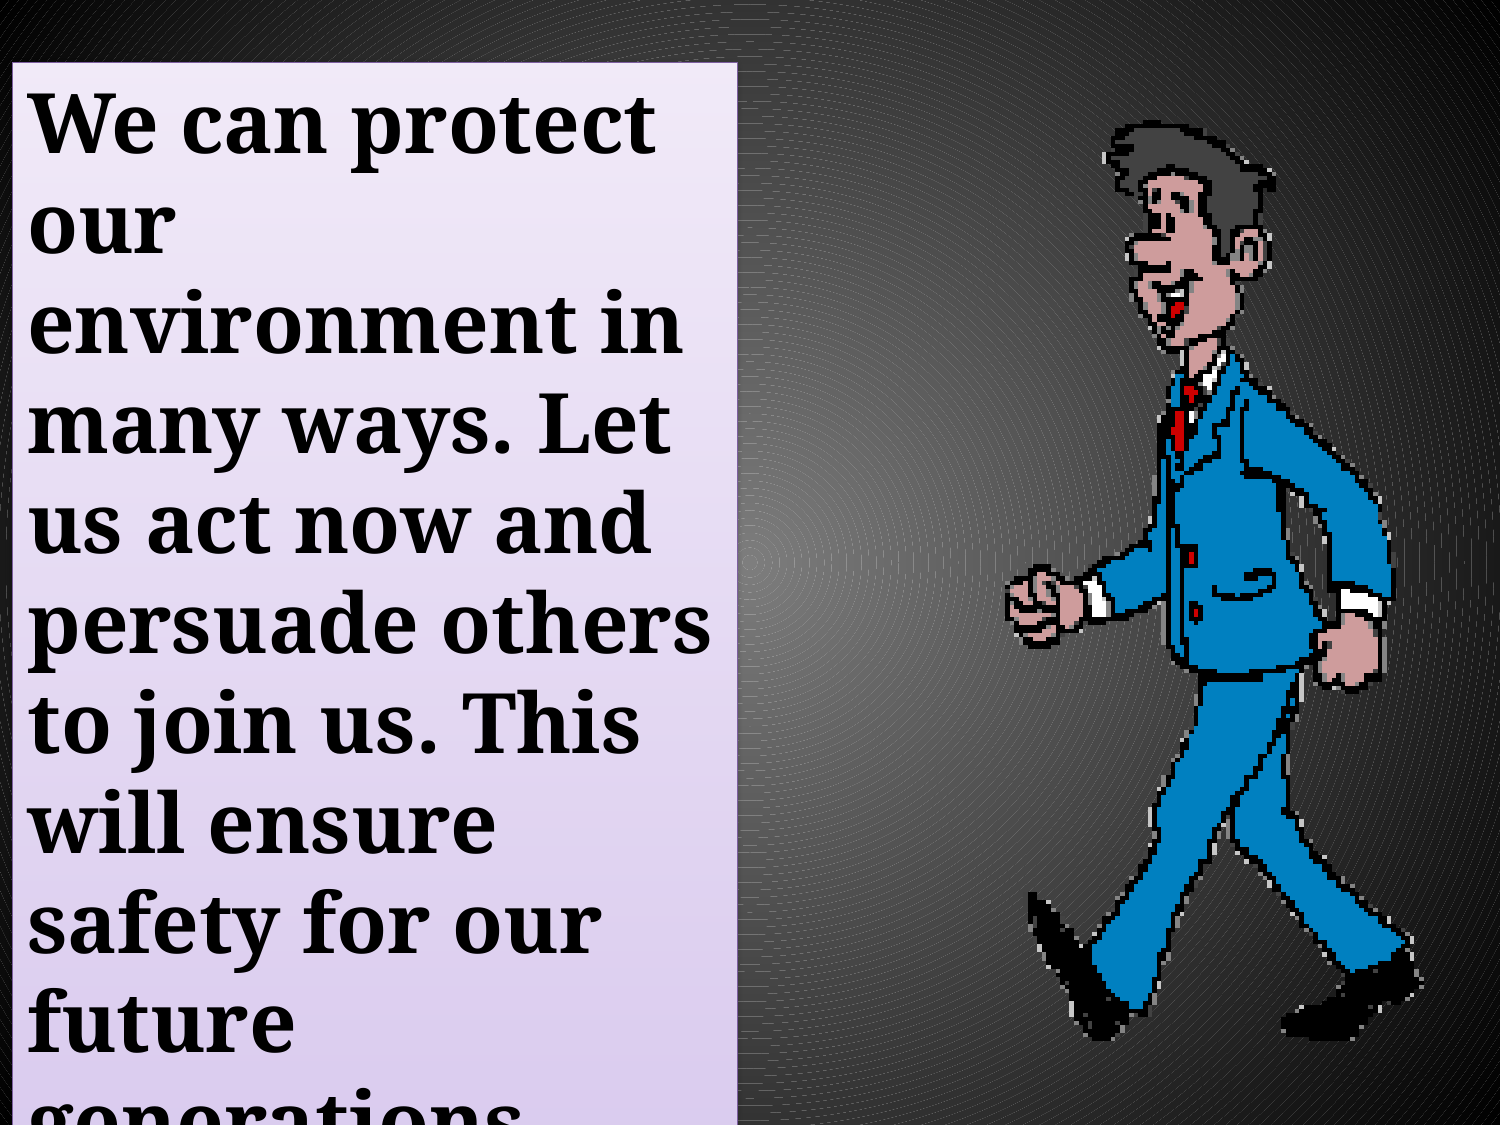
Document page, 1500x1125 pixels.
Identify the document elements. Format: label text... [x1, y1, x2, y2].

picture [987, 112, 1438, 1051]
text_box We can protect our environment in many ways. Let us act now and persuade others to join us. This will ensure safety for our future generations. [12, 62, 738, 1125]
